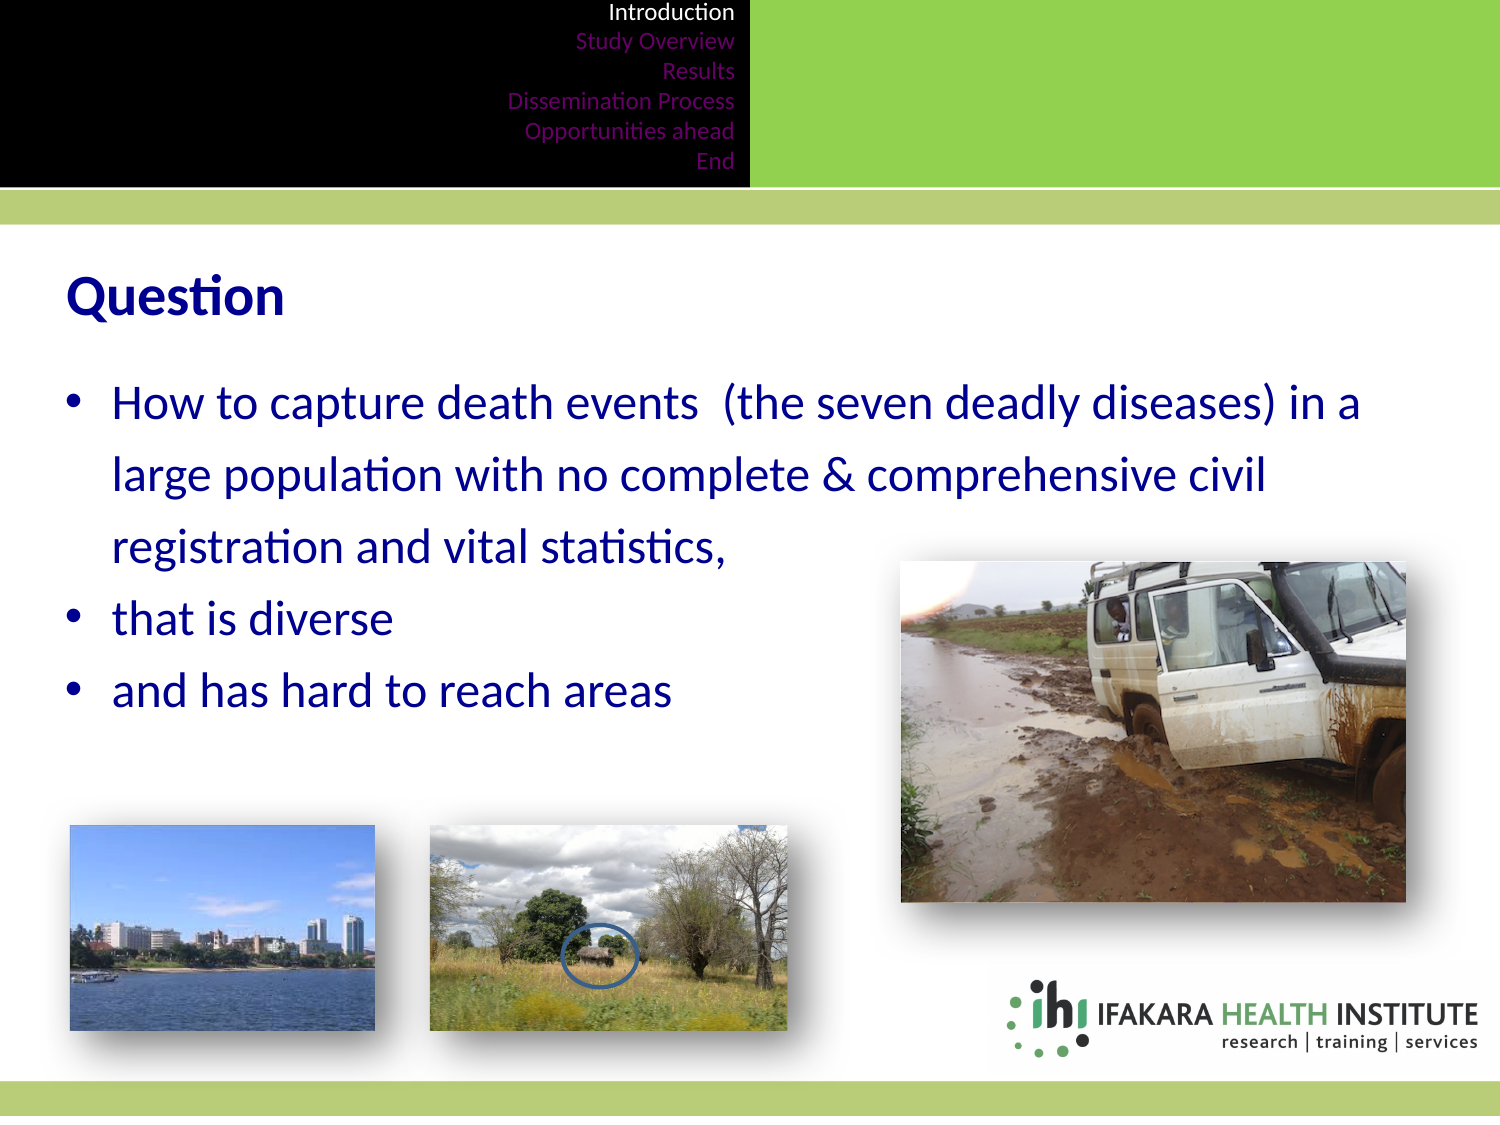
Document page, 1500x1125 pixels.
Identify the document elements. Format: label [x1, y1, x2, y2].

picture [899, 561, 1407, 903]
picture [69, 824, 376, 1031]
picture [429, 824, 788, 1031]
picture [987, 961, 1500, 1076]
text_box [0, 0, 1500, 1116]
